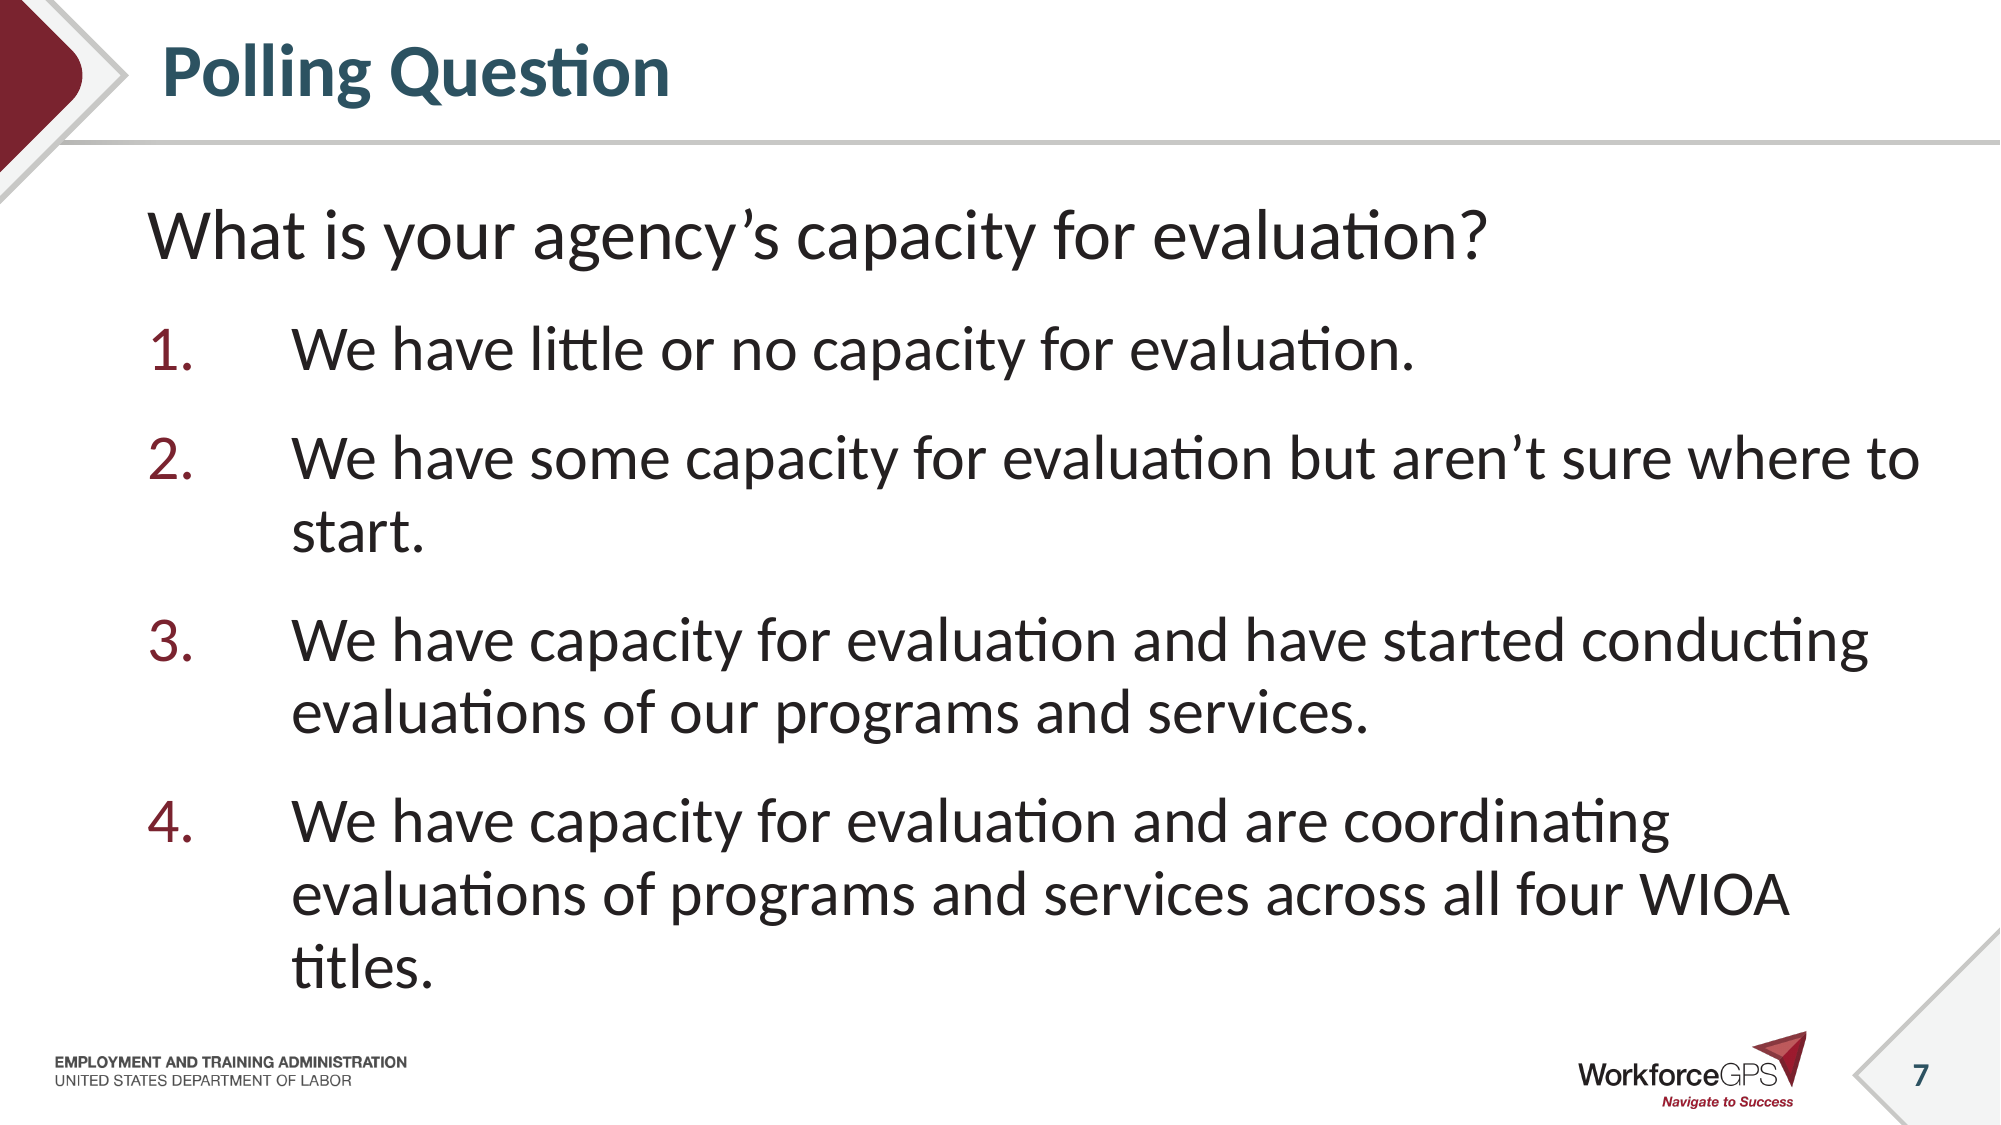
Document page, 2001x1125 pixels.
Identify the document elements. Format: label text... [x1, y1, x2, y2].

list What is your agency’s capacity for evaluation? We have little or no capacity for evaluation. We have some capacity for evaluation but aren’t sure where to start. We have capacity for evaluation and have started conducting evaluations of our programs and services. We have capacity for evaluation and are coordinating evaluations of programs and services across all four WIOA titles. [132, 186, 1950, 1014]
slide_number 7 [1867, 1042, 1975, 1103]
title Polling Question [132, 7, 1950, 137]
